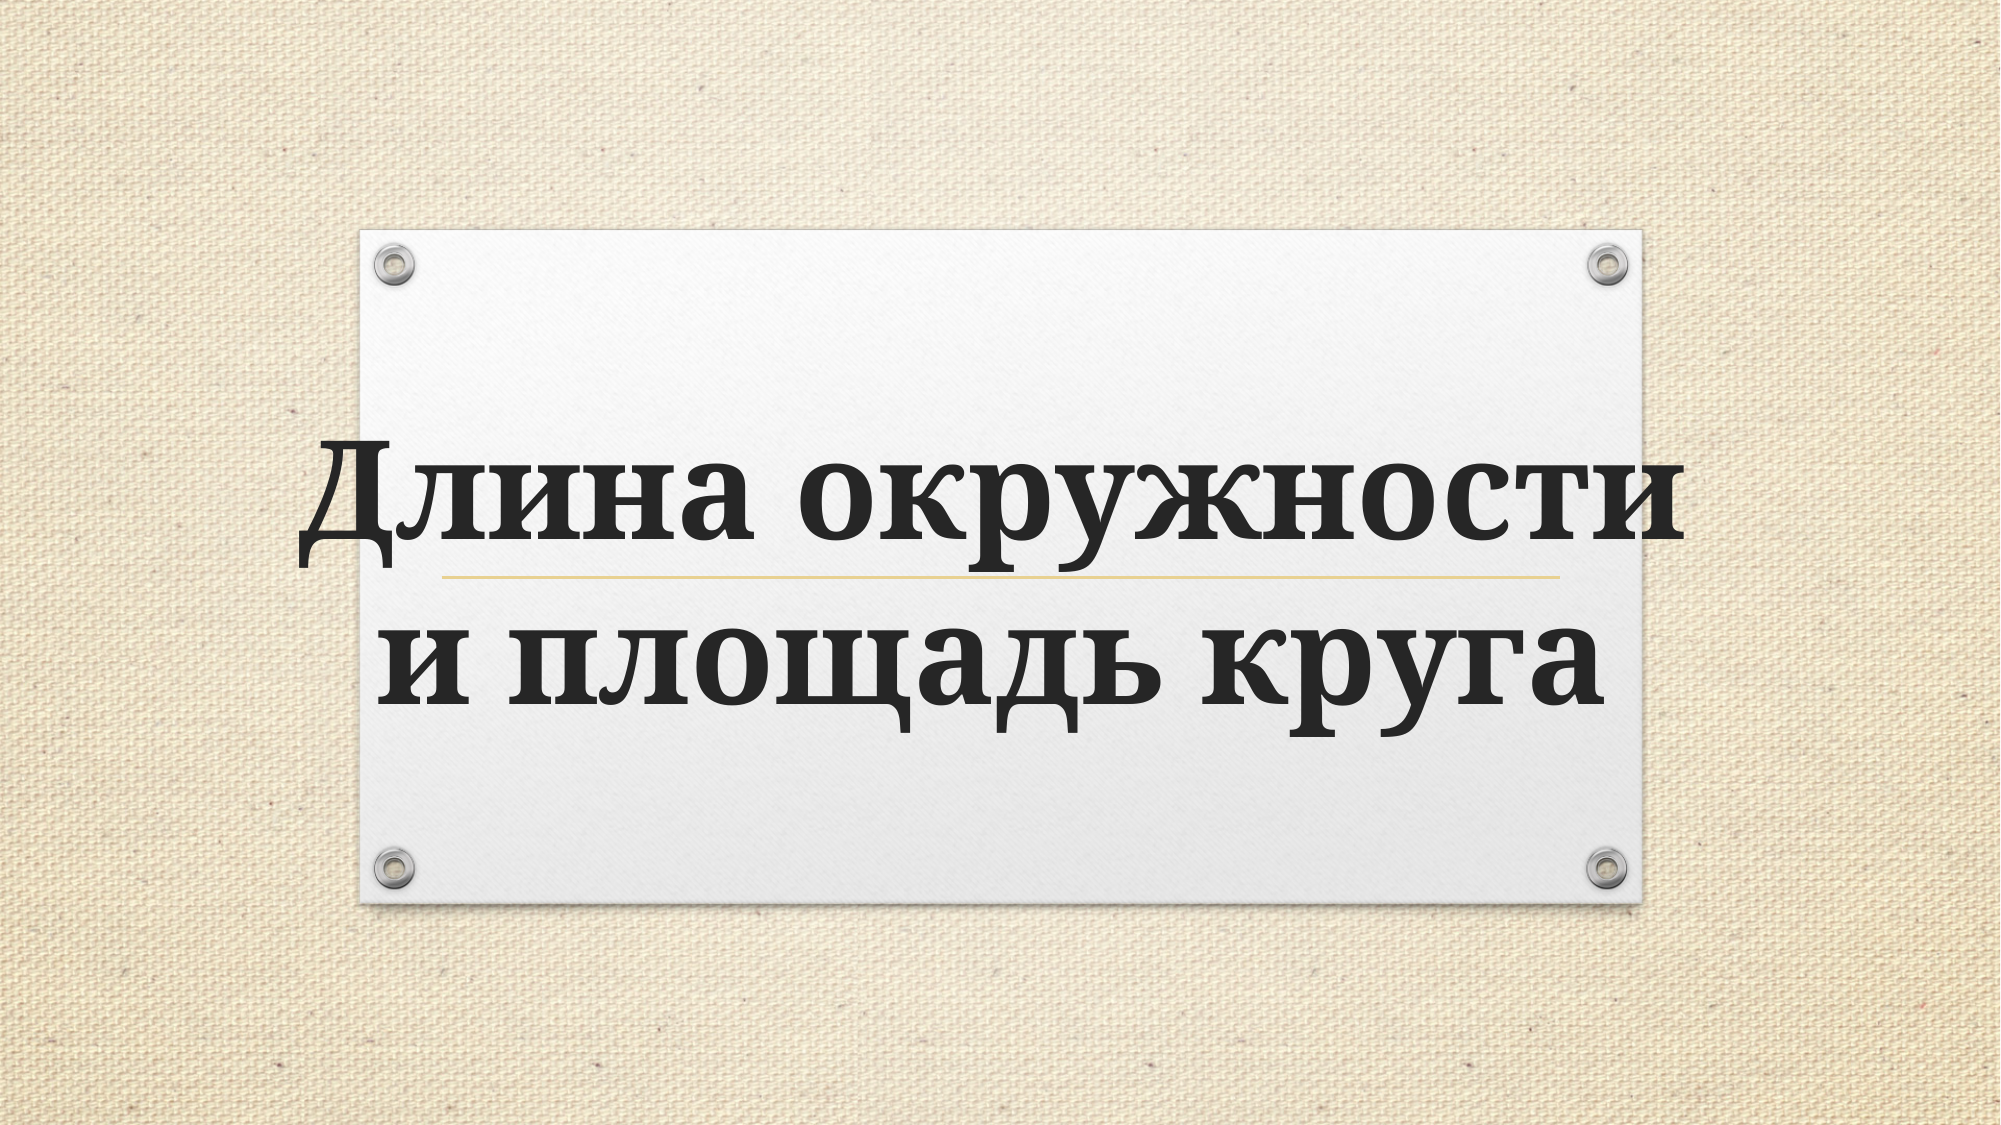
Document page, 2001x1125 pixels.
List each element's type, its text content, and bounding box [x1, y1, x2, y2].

title Длина окружности и площадь круга [243, 322, 1744, 740]
picture [0, 0, 2001, 1125]
